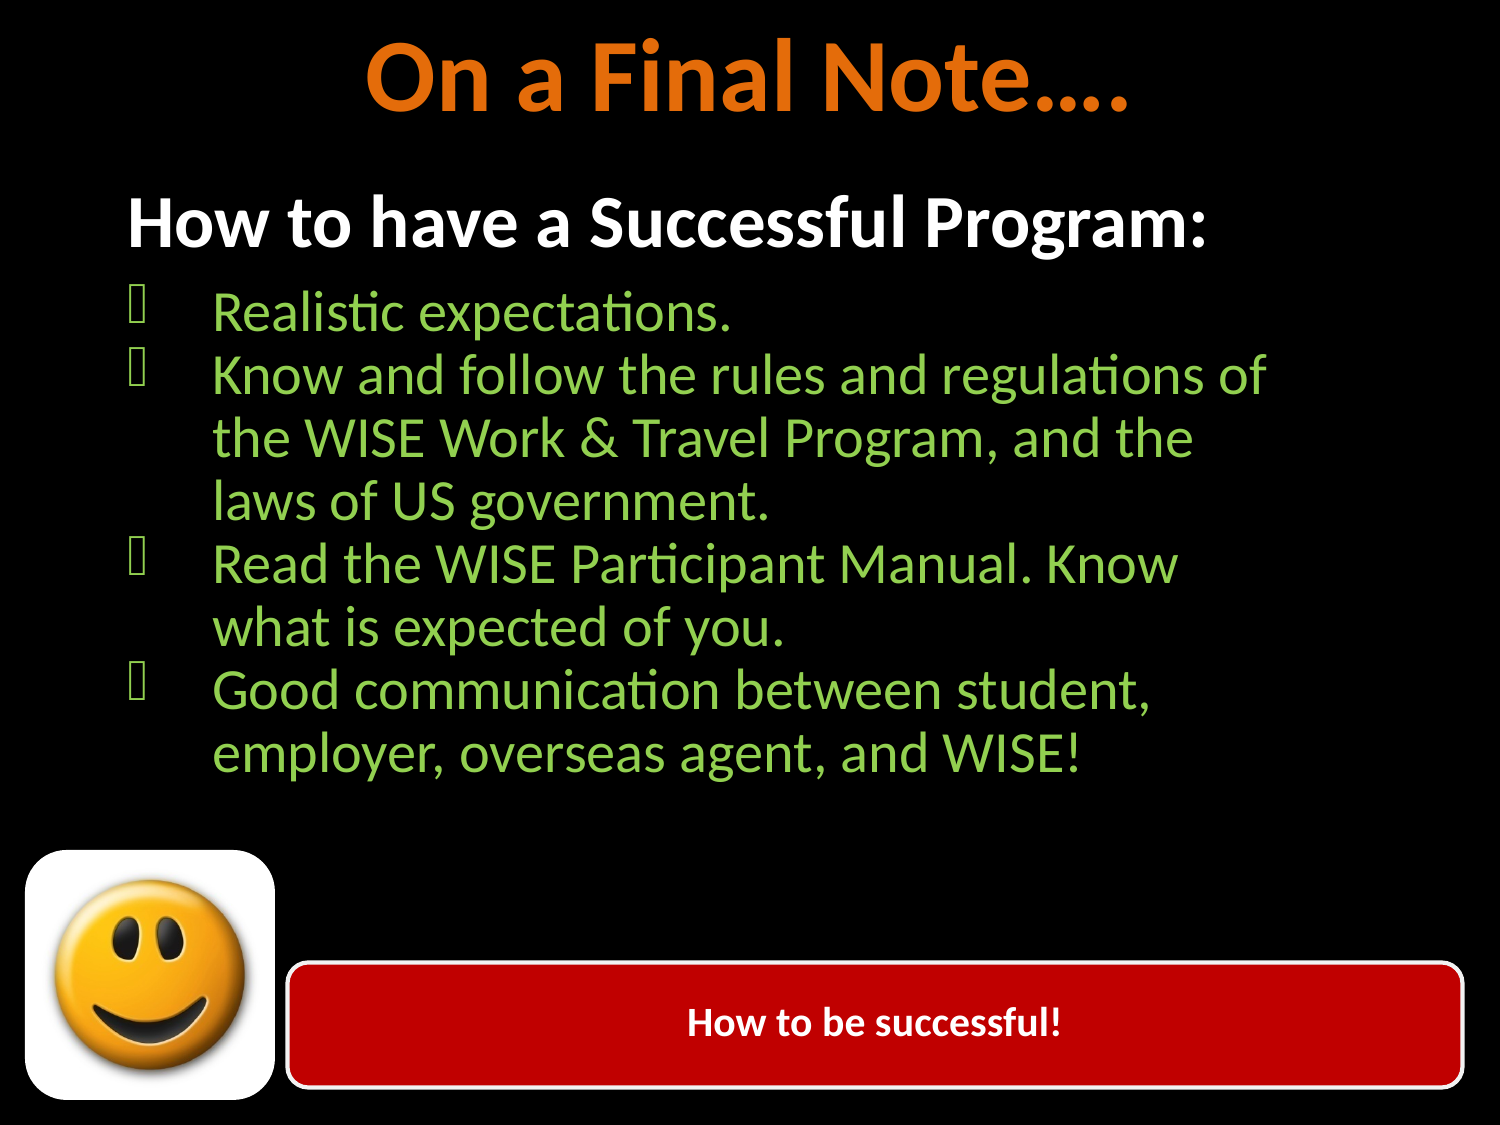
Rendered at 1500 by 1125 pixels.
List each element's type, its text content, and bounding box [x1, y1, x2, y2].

text_box [285, 960, 1465, 1090]
text_box How to be successful! [287, 987, 1463, 1053]
text_box How to have a Successful Program: Realistic expectations. Know and follow the rules and regulations of the WISE Work & Travel Program, and the laws of US government. Read the WISE Participant Manual. Know what is expected of you. Good communication between student, employer, overseas agent, and WISE! [112, 174, 1313, 793]
text_box On a Final Note…. [0, 0, 1500, 140]
picture [24, 849, 276, 1101]
